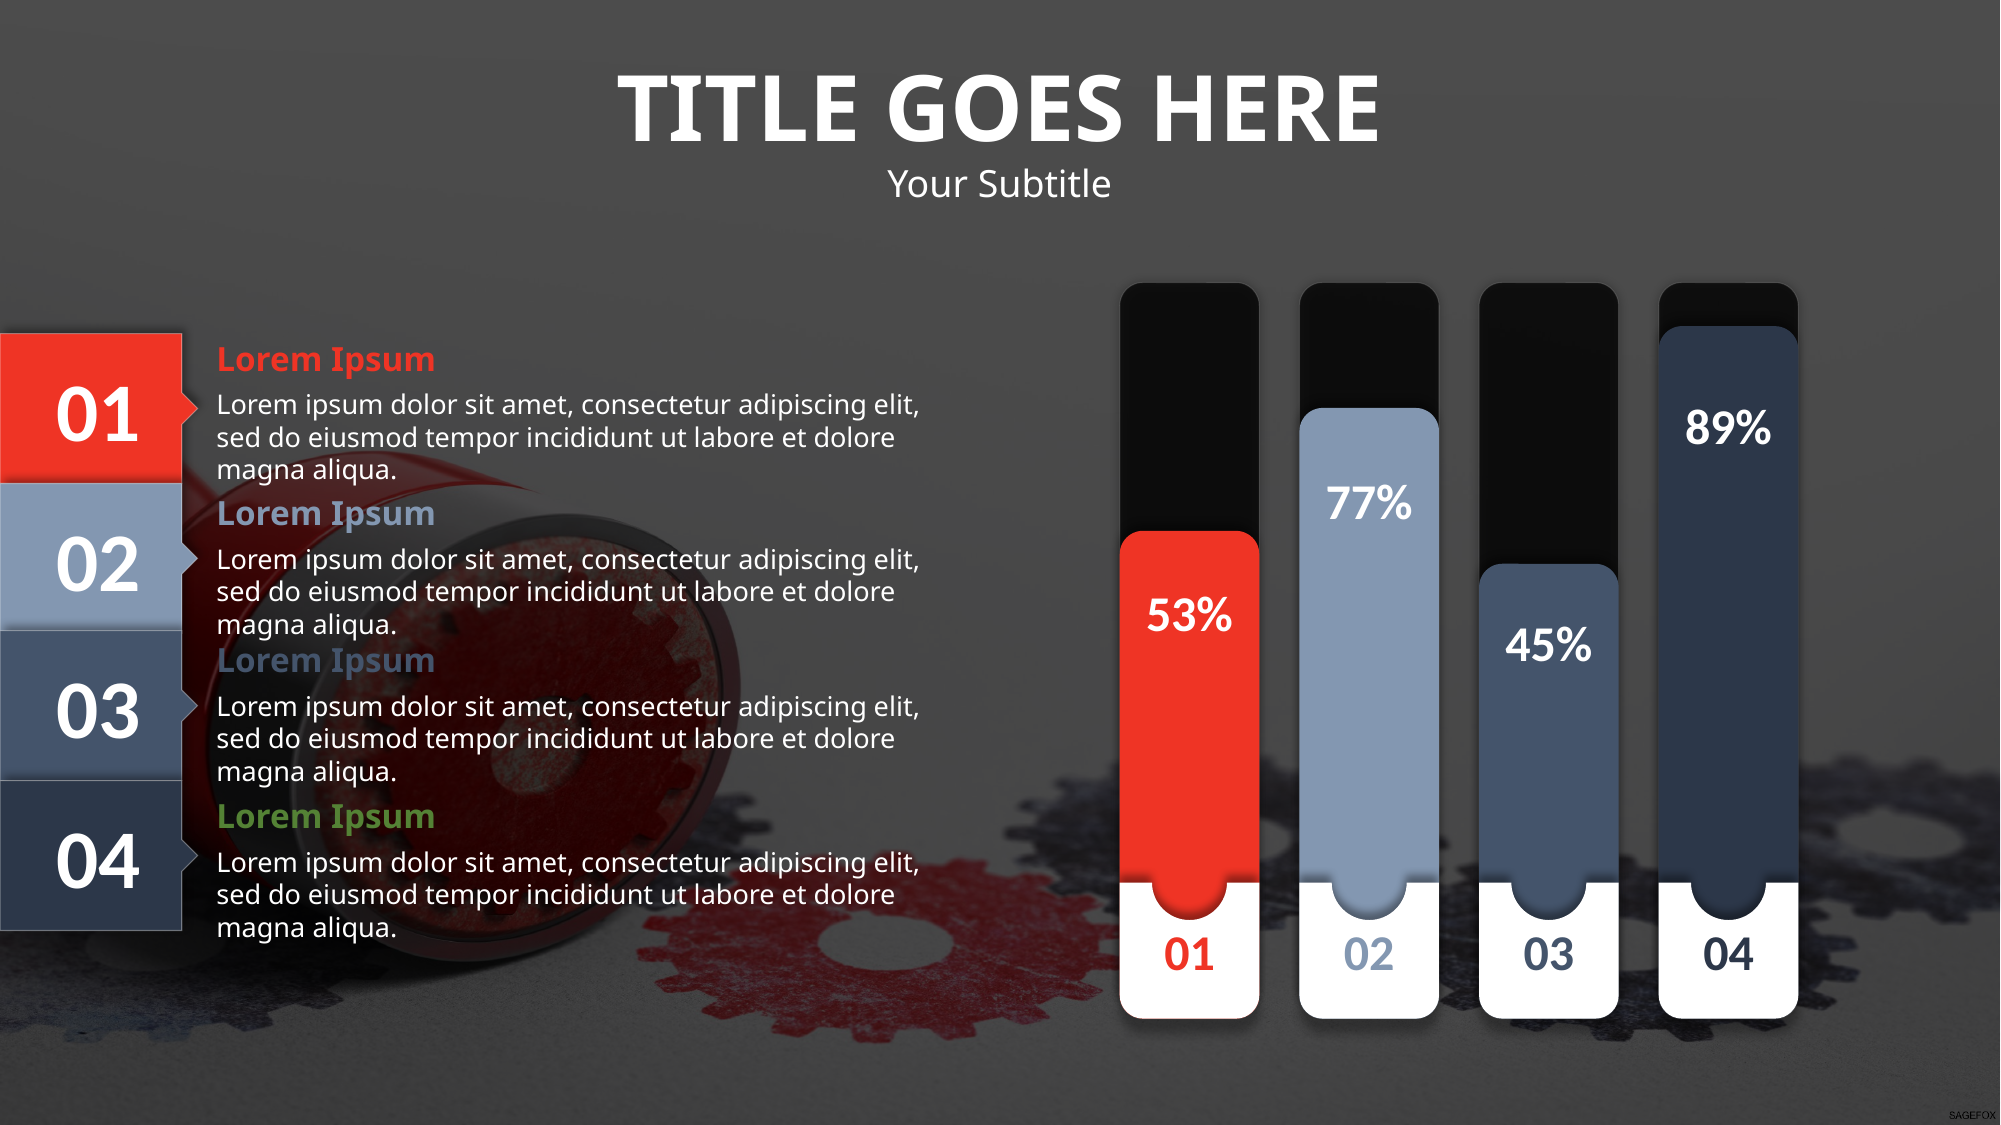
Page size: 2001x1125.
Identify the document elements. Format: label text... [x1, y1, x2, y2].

text_box [1298, 281, 1441, 412]
picture [0, 0, 2001, 1125]
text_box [1299, 407, 1439, 1019]
text_box 04 [0, 779, 200, 932]
text_box 01 [0, 332, 200, 475]
text_box [1478, 281, 1620, 566]
text_box 03 [0, 629, 200, 772]
text_box [1657, 281, 1800, 330]
text_box Lorem Ipsum Lorem ipsum dolor sit amet, consectetur adipiscing elit, sed do eiusmod tempor incididunt ut labore et dolore magna aliqua. [216, 639, 968, 787]
text_box Lorem Ipsum Lorem ipsum dolor sit amet, consectetur adipiscing elit, sed do eiusmod tempor incididunt ut labore et dolore magna aliqua. [216, 795, 968, 943]
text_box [1479, 563, 1619, 1019]
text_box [1119, 530, 1260, 1019]
text_box Lorem Ipsum Lorem ipsum dolor sit amet, consectetur adipiscing elit, sed do eiusmod tempor incididunt ut labore et dolore magna aliqua. [216, 492, 968, 639]
text_box 02 [0, 482, 200, 622]
text_box TITLE GOES HERE Your Subtitle [548, 42, 1452, 212]
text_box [1658, 326, 1799, 1019]
text_box [1118, 281, 1261, 535]
text_box Lorem Ipsum Lorem ipsum dolor sit amet, consectetur adipiscing elit, sed do eiusmod tempor incididunt ut labore et dolore magna aliqua. [216, 337, 968, 486]
